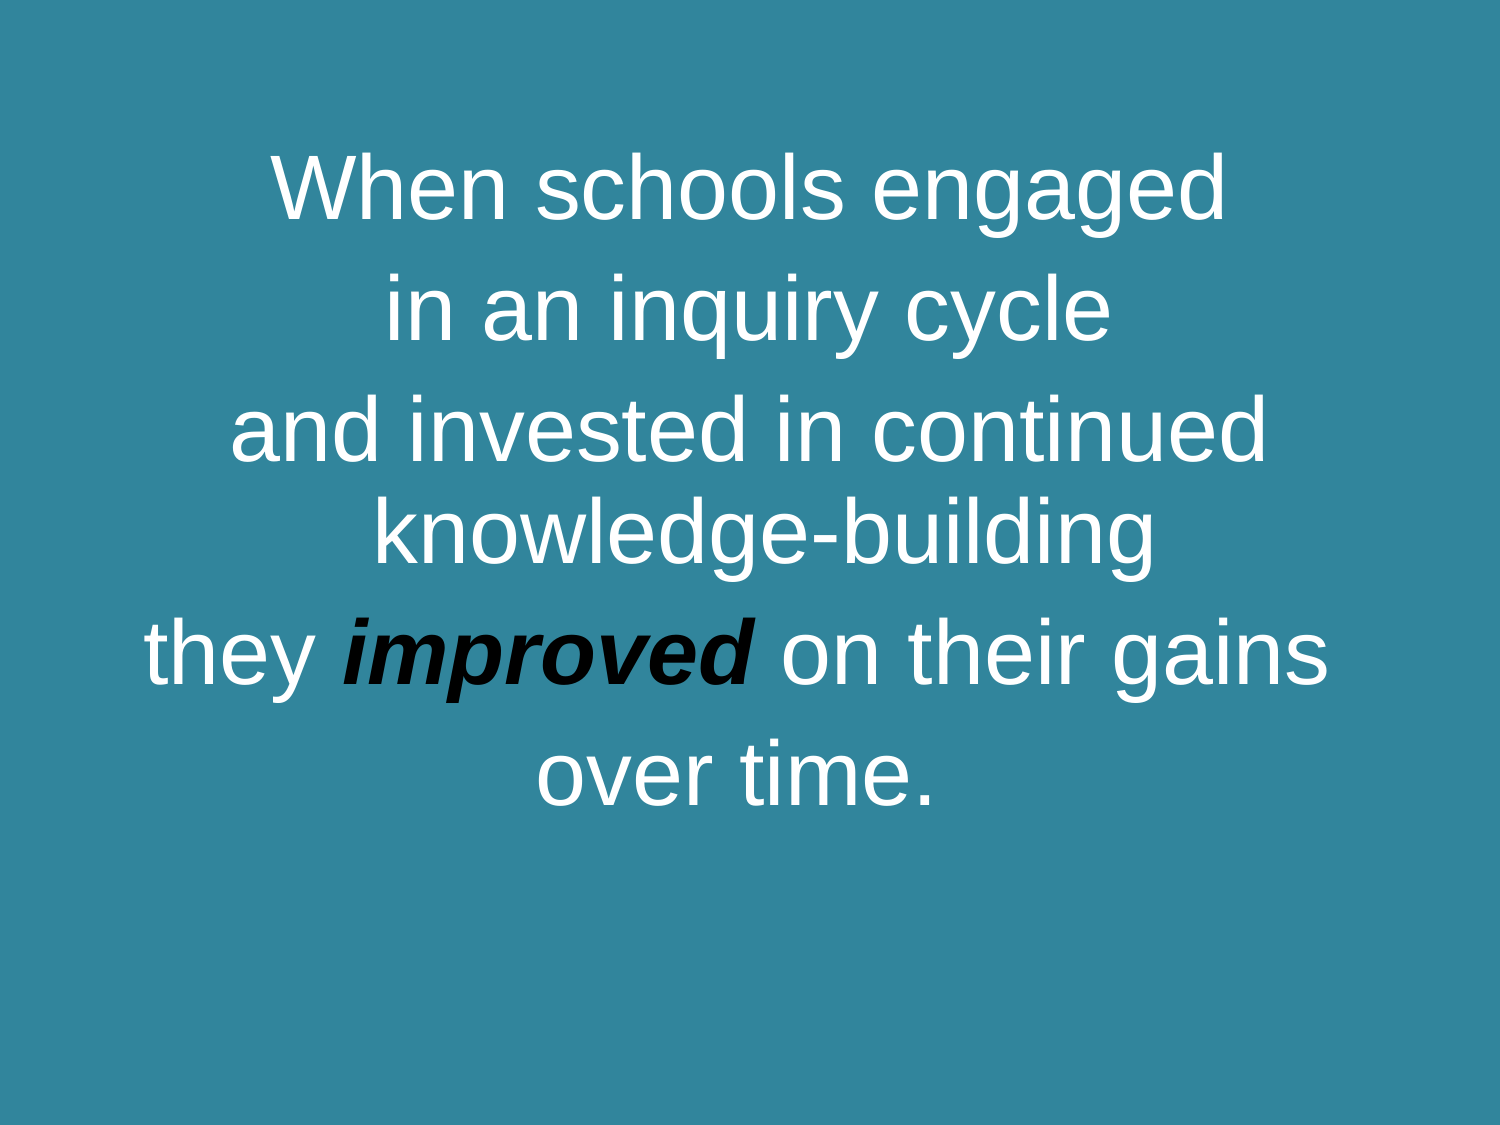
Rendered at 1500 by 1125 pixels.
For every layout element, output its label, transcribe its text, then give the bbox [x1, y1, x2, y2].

list When schools engaged in an inquiry cycle and invested in continued knowledge-building they improved on their gains over time. [0, 19, 1500, 1104]
